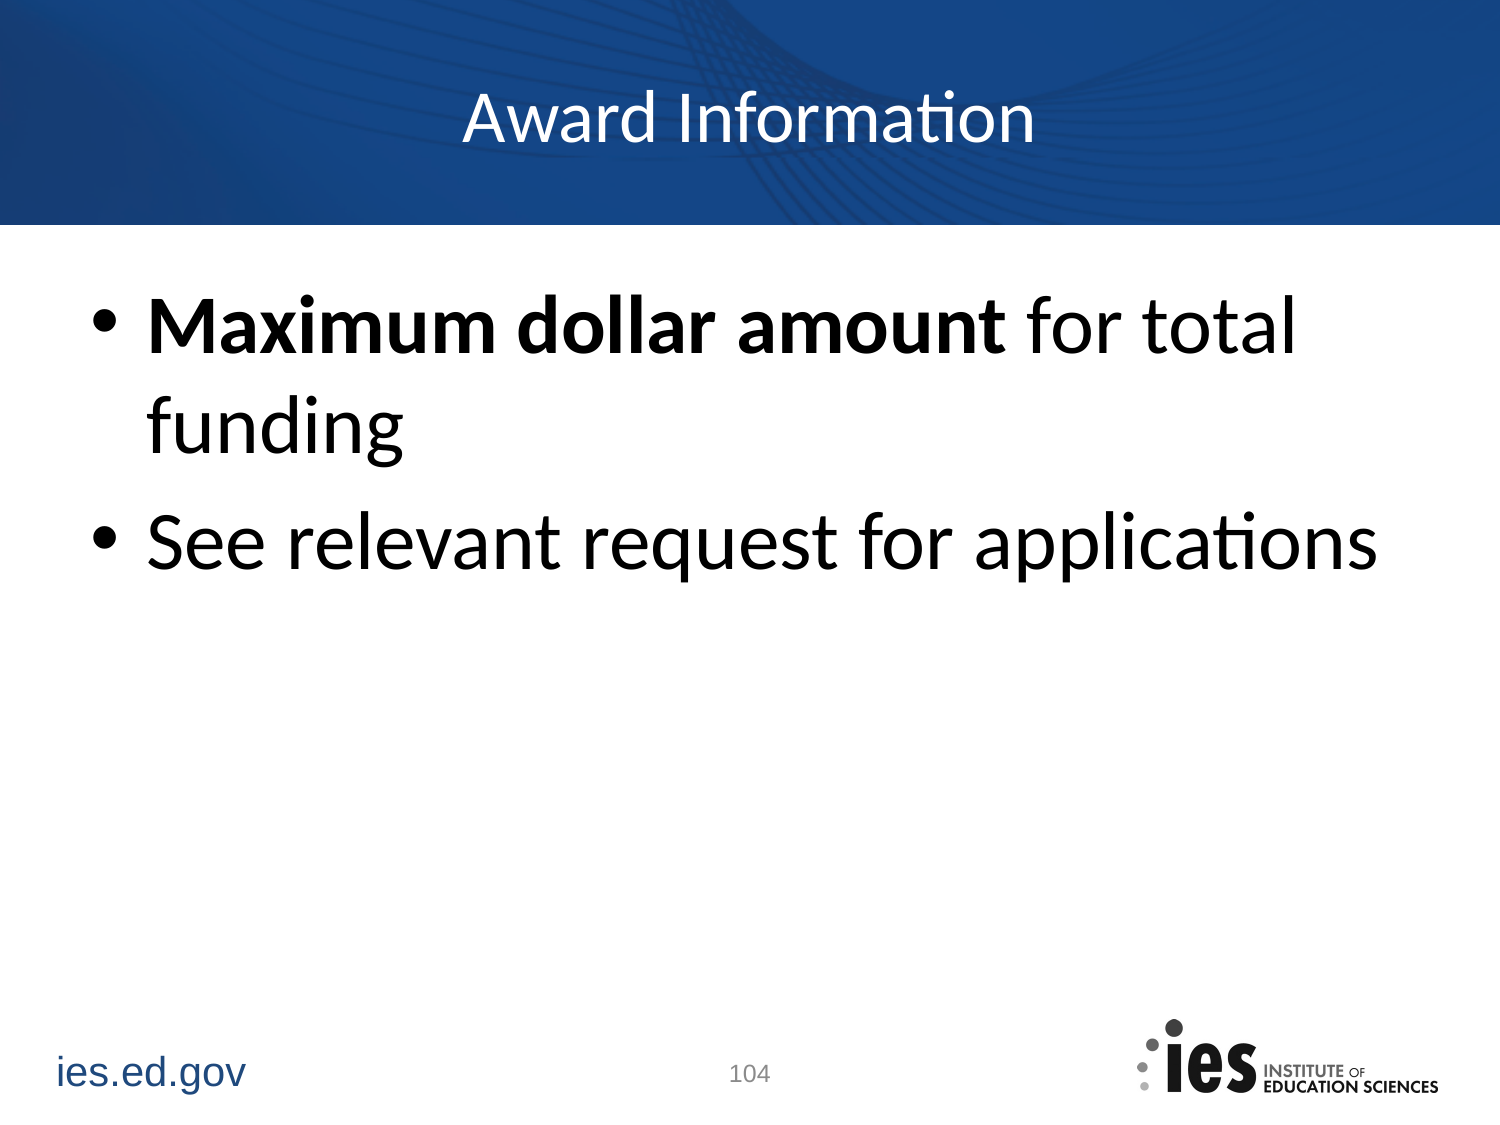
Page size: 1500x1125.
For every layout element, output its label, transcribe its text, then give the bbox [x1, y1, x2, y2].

title Award Information [0, 0, 1500, 225]
picture [1137, 1019, 1438, 1093]
list Maximum dollar amount for total funding See relevant request for applications [75, 262, 1425, 1005]
slide_number 104 [575, 1042, 925, 1103]
